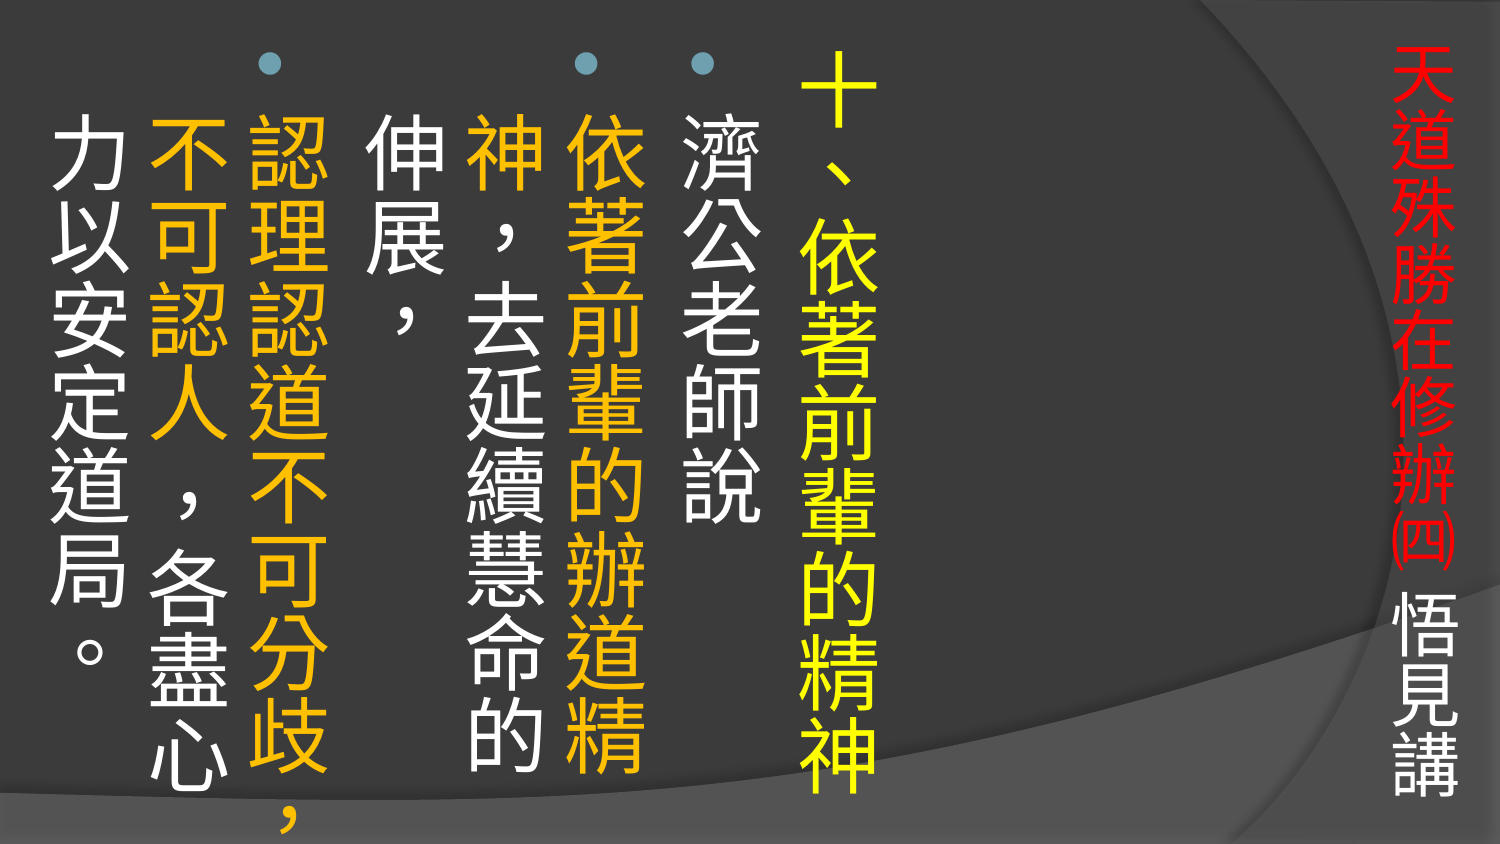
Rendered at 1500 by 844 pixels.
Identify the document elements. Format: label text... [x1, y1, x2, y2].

title 天道殊勝在修辦㈣ 悟見講 [1364, 21, 1483, 820]
list 十、依著前輩的精神 濟公老師說 依著前輩的辦道精神，去延續慧命的伸展， 認理認道不可分歧，不可認人 ，各盡心力以安定道局。 [29, 27, 1365, 820]
